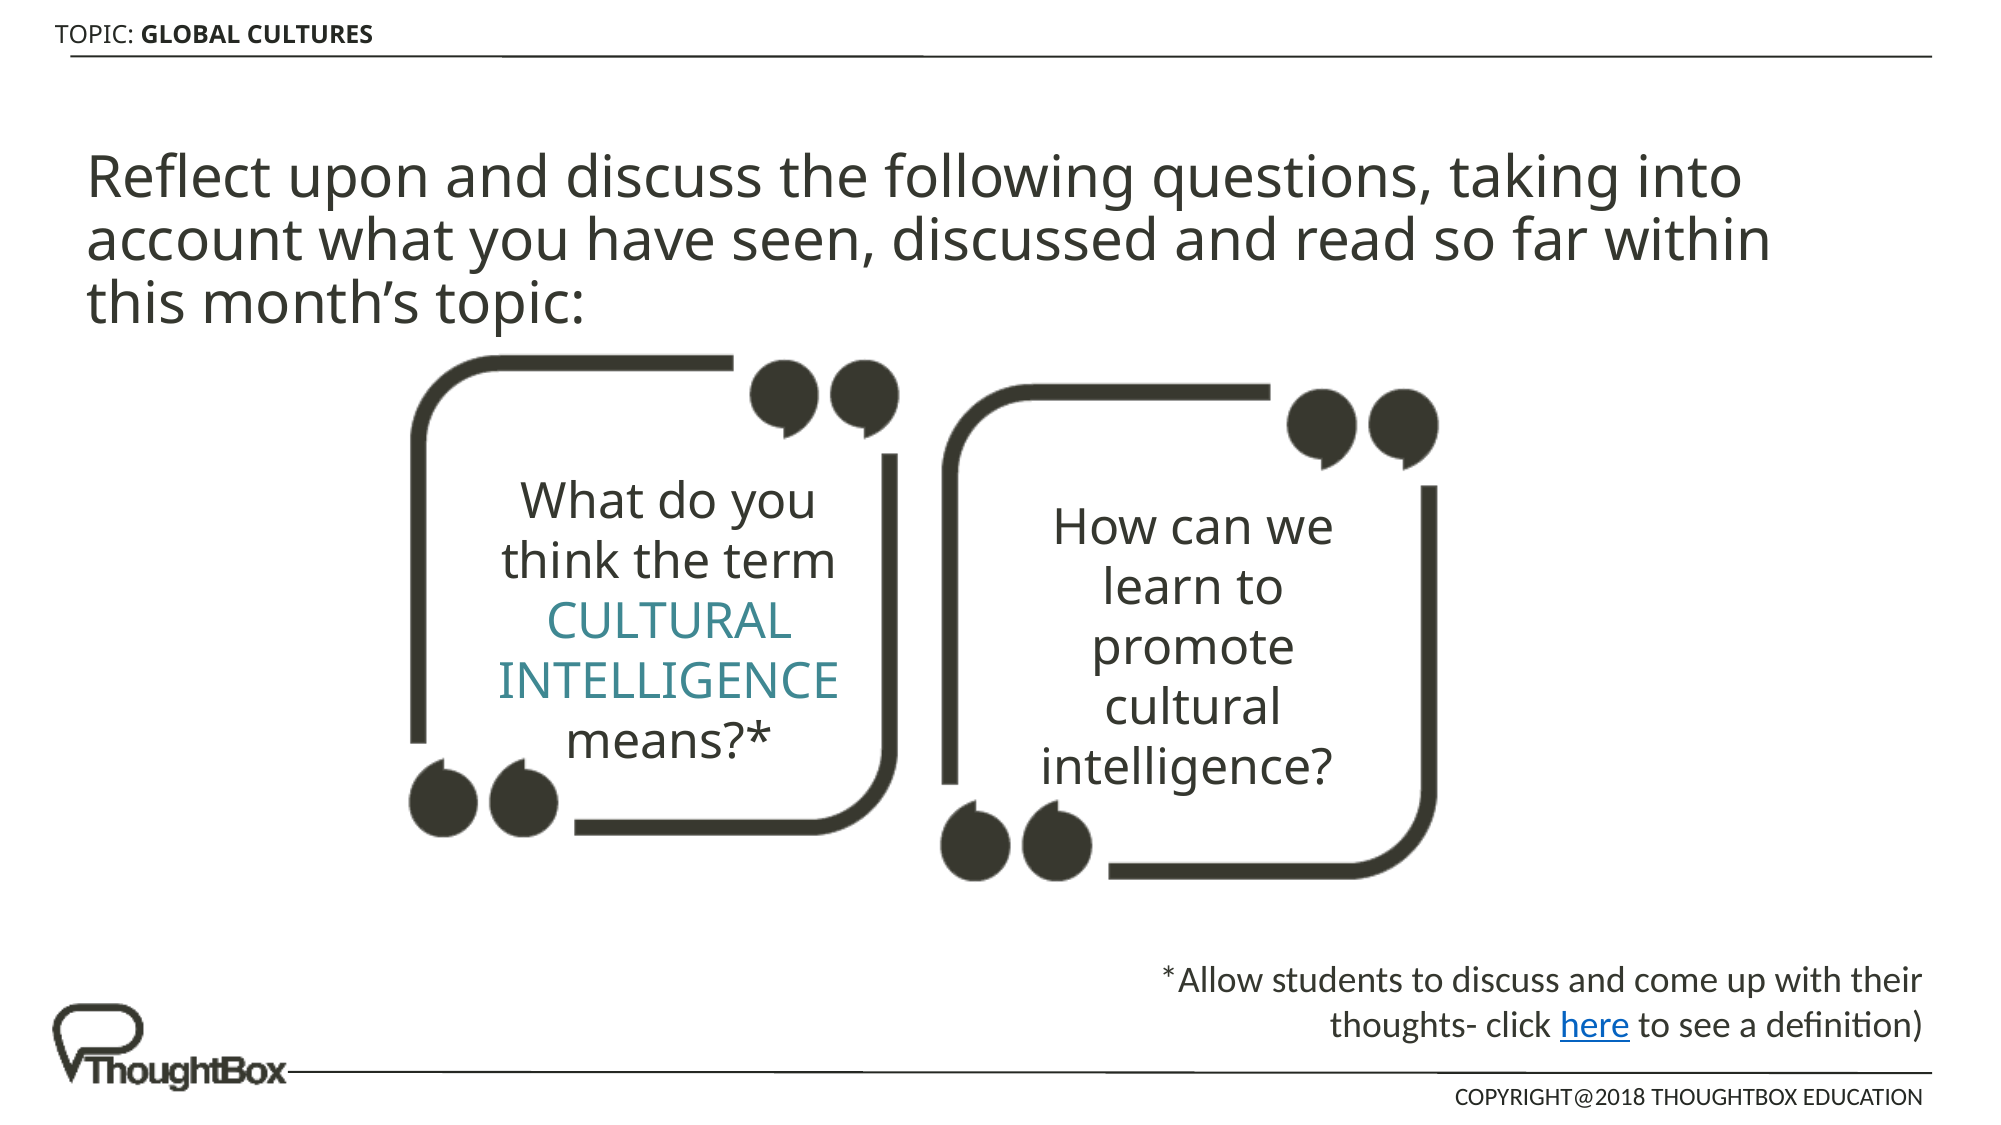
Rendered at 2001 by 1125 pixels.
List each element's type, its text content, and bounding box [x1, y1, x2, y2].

picture [51, 1054, 288, 1093]
list Reflect upon and discuss the following questions, taking into account what you have seen, discussed and read so far within this month’s topic: [71, 140, 1797, 965]
footer [0, 993, 609, 1054]
picture [380, 327, 1467, 911]
text_box *Allow students to discuss and come up with their thoughts- click here to see a definition) [1119, 947, 1939, 1053]
